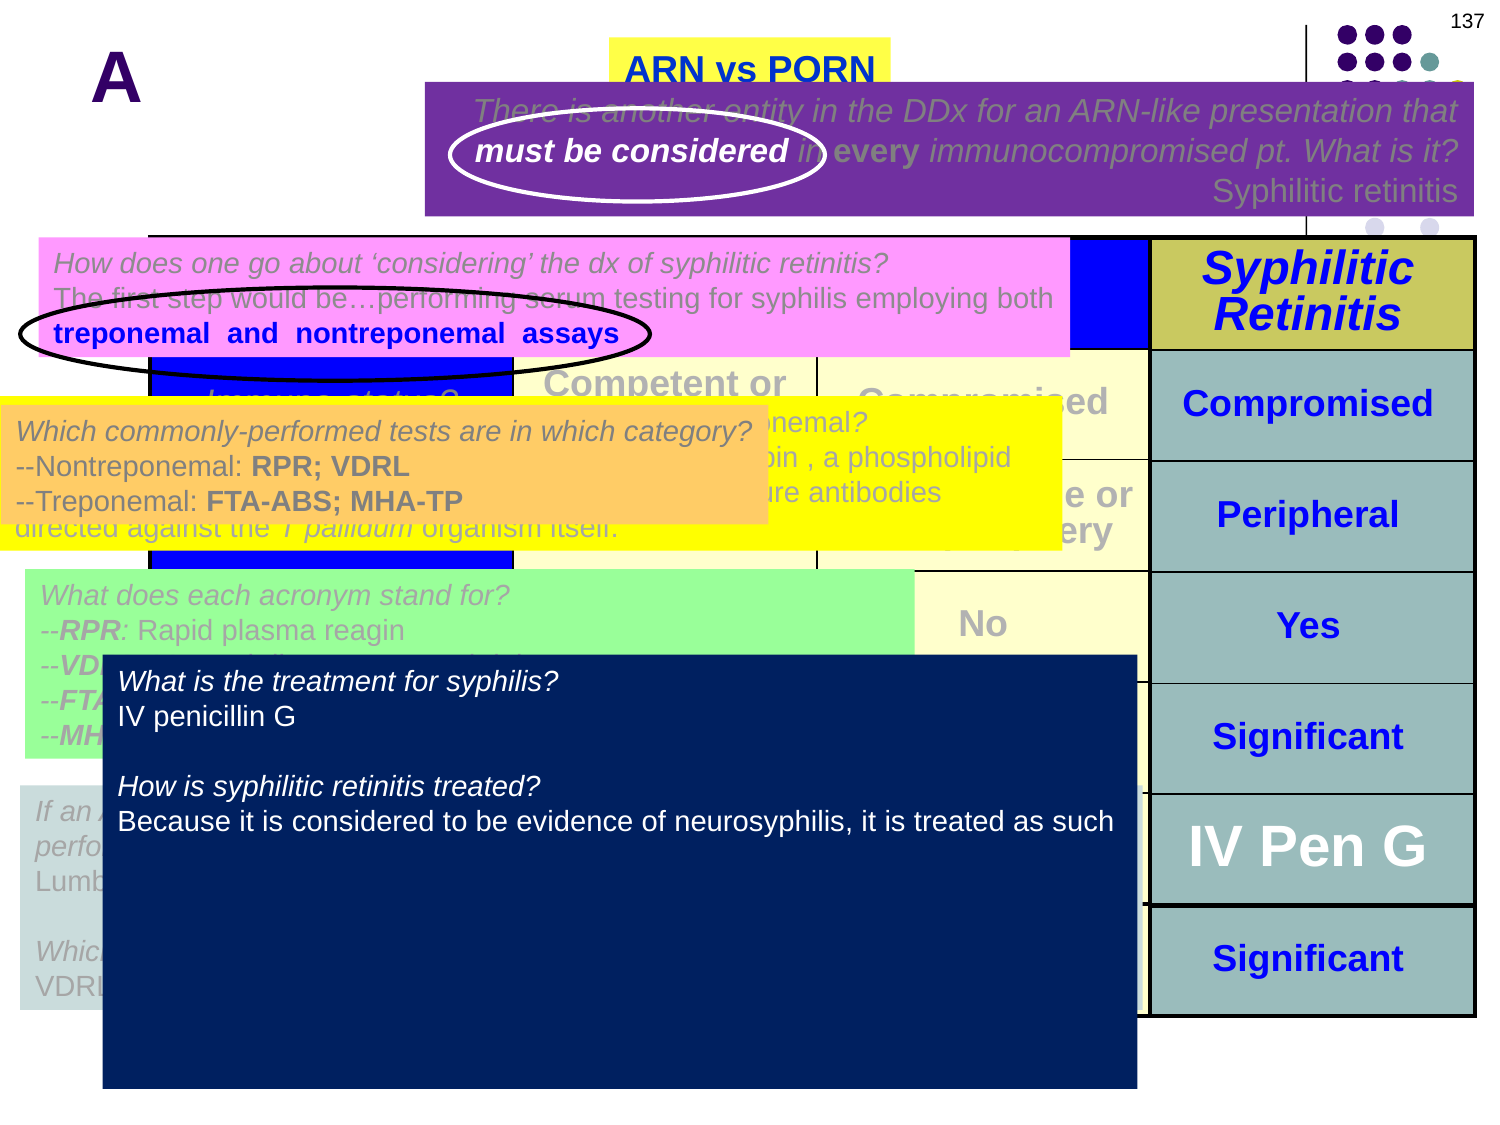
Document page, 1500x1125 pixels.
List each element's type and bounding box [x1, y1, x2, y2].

table_cell [1152, 795, 1473, 903]
table_header [1071, 240, 1148, 348]
table_cell [514, 551, 816, 569]
text_box [20, 569, 1143, 1089]
table_cell [915, 572, 1148, 681]
table_cell [152, 551, 512, 569]
title [75, 20, 1313, 125]
table_cell [818, 460, 1148, 570]
table_cell [1152, 908, 1473, 1014]
text_box [18, 237, 1071, 383]
table_cell [1143, 794, 1148, 902]
table_cell [1152, 573, 1473, 683]
table_cell [152, 375, 512, 396]
table_cell [1138, 683, 1148, 792]
table_cell [1152, 684, 1473, 793]
table_header [1152, 240, 1473, 349]
text_box [424, 81, 1474, 217]
table_cell [1138, 906, 1148, 1014]
slide_number [1149, 0, 1500, 75]
table_cell [1152, 462, 1473, 571]
table_cell [818, 350, 1148, 459]
text_box [0, 396, 1063, 551]
table_cell [1152, 351, 1473, 460]
table_cell [514, 358, 816, 396]
